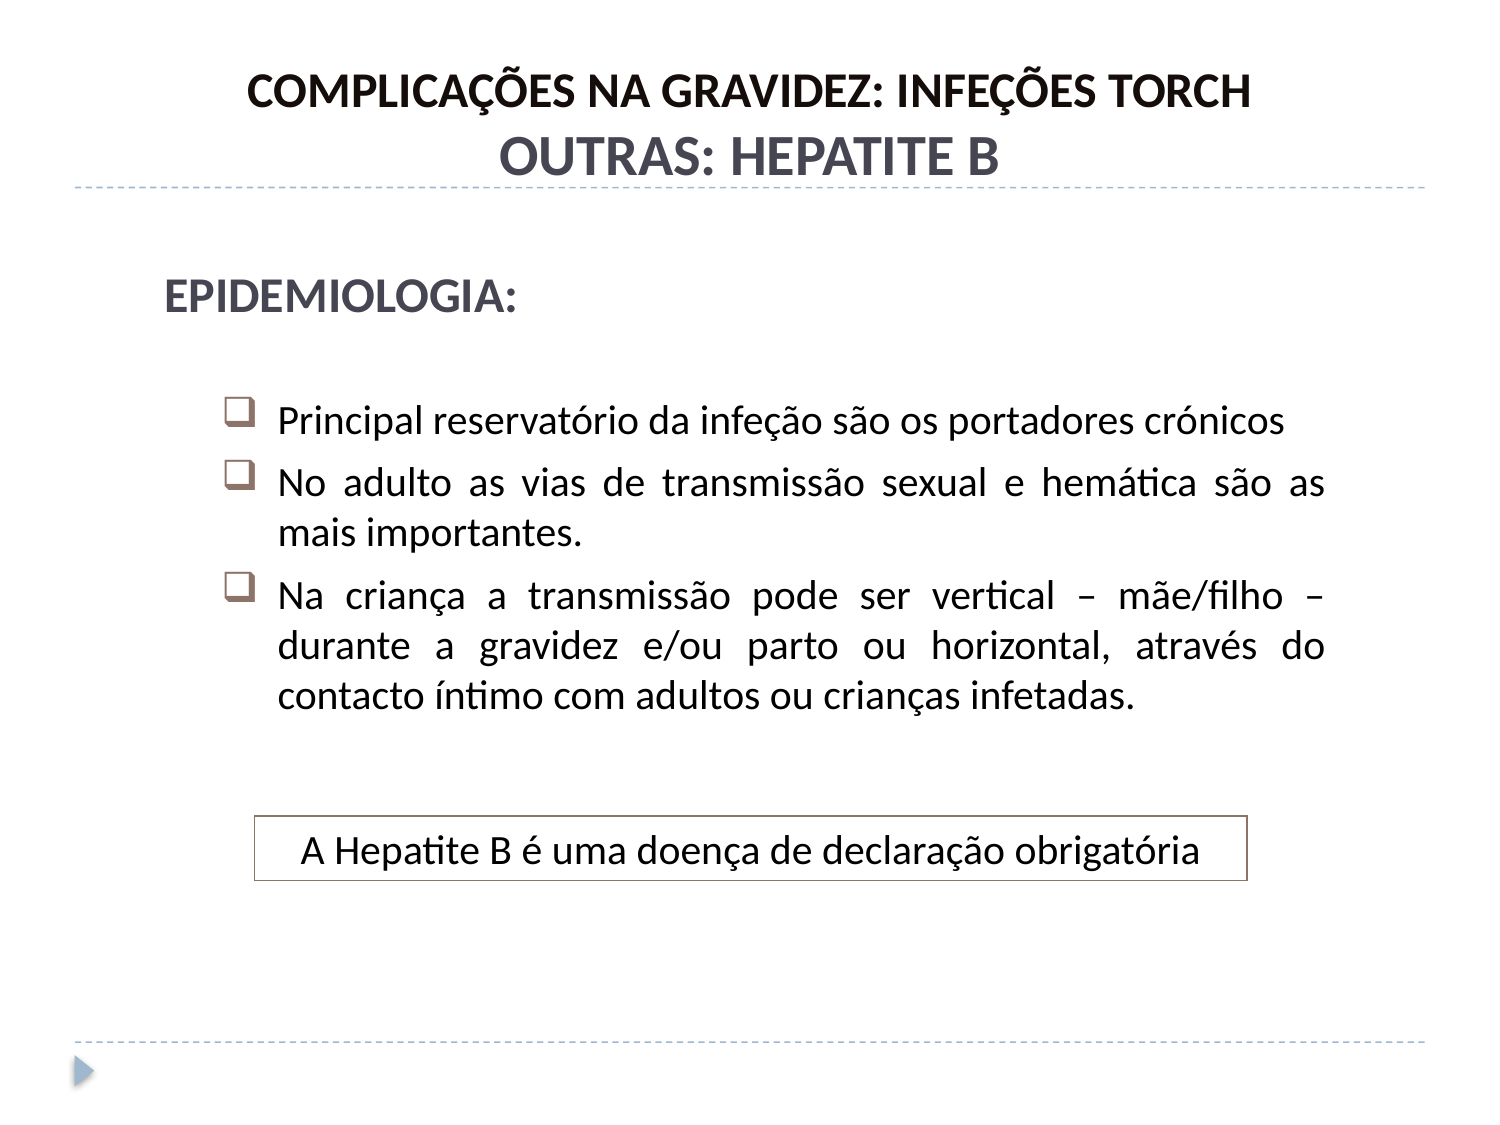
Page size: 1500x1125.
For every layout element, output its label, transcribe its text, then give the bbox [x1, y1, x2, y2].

text_box A Hepatite B é uma doença de declaração obrigatória [254, 815, 1247, 881]
text_box EPIDEMIOLOGIA: [149, 255, 534, 331]
text_box Principal reservatório da infeção são os portadores crónicos No adulto as vias de transmissão sexual e hemática são as mais importantes. Na criança a transmissão pode ser vertical – mãe/filho – durante a gravidez e/ou parto ou horizontal, através do contacto íntimo com adultos ou crianças infetadas. [206, 385, 1341, 726]
text_box COMPLICAÇÕES NA GRAVIDEZ: INFEÇÕES TORCH OUTRAS: HEPATITE B [76, 49, 1424, 195]
